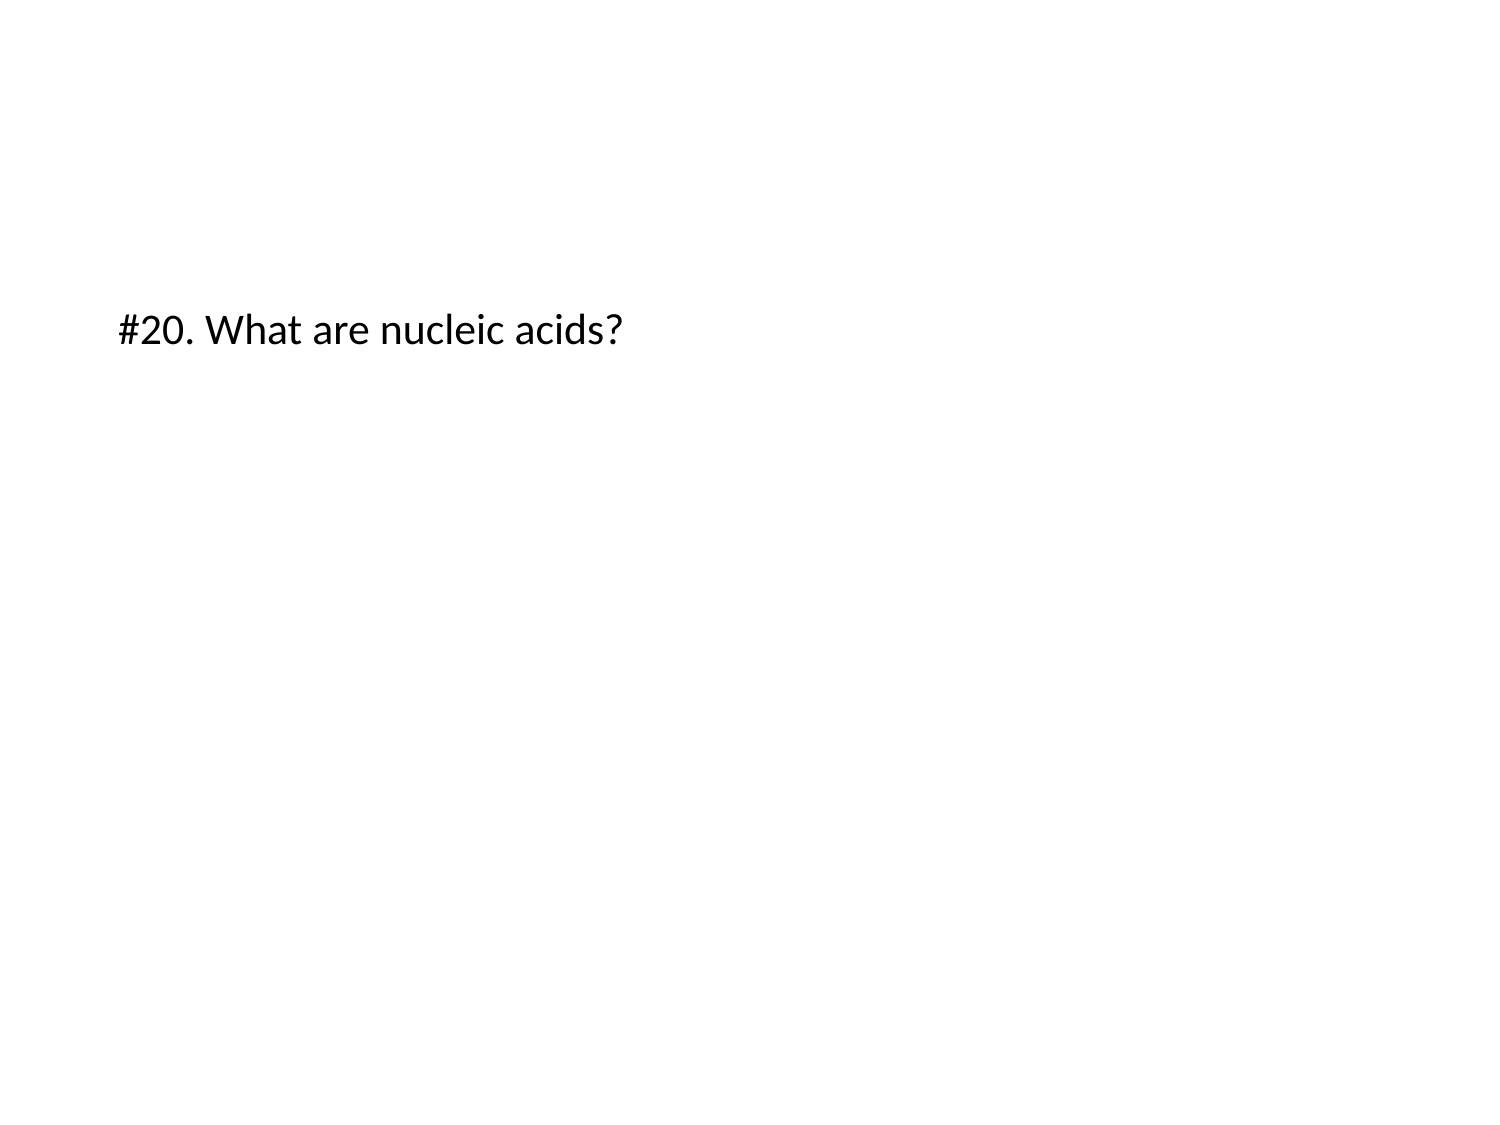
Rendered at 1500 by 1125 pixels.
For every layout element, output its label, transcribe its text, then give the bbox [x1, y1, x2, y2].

list #20. What are nucleic acids? [103, 299, 1397, 1014]
